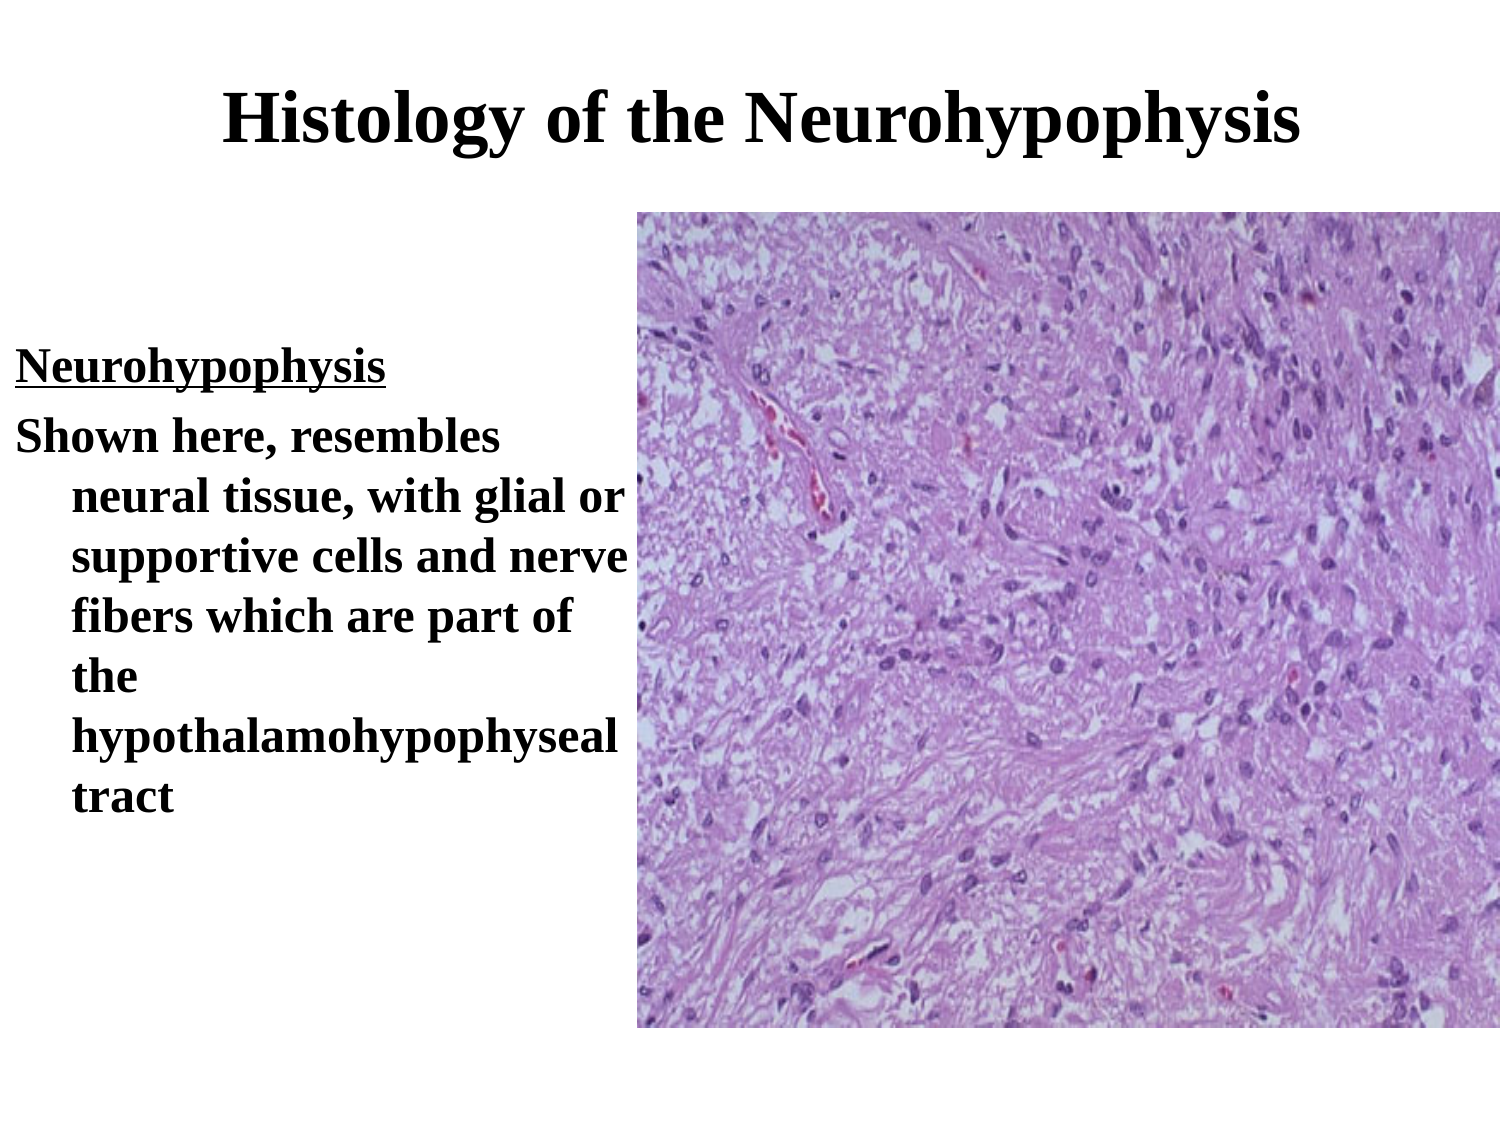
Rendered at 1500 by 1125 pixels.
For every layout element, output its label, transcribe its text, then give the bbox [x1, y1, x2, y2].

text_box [637, 212, 1500, 1029]
list Neurohypophysis Shown here, resembles neural tissue, with glial or supportive cells and nerve fibers which are part of the hypothalamohypophyseal tract [0, 324, 632, 1001]
title Histology of the Neurohypophysis [124, 49, 1401, 176]
